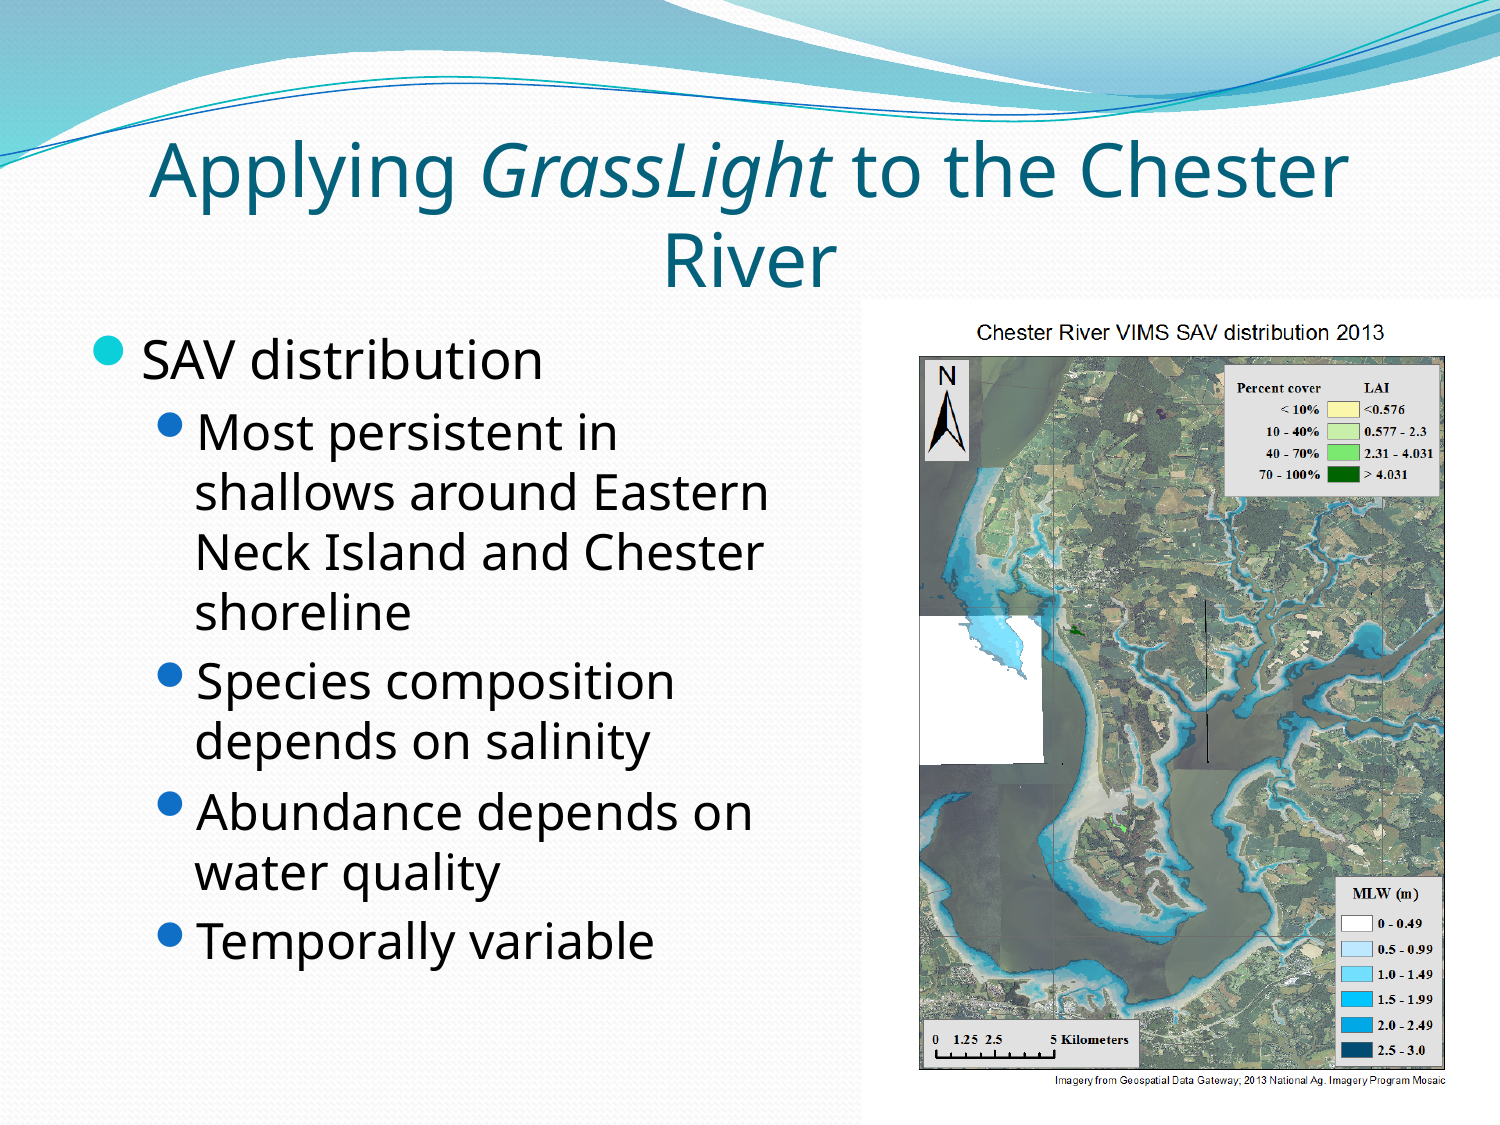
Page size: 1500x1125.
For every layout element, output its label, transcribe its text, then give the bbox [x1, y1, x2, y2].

list SAV distribution Most persistent in shallows around Eastern Neck Island and Chester shoreline Species composition depends on salinity Abundance depends on water quality Temporally variable [75, 317, 813, 1038]
title Applying GrassLight to the Chester River [75, 115, 1425, 303]
picture [862, 299, 1500, 1125]
